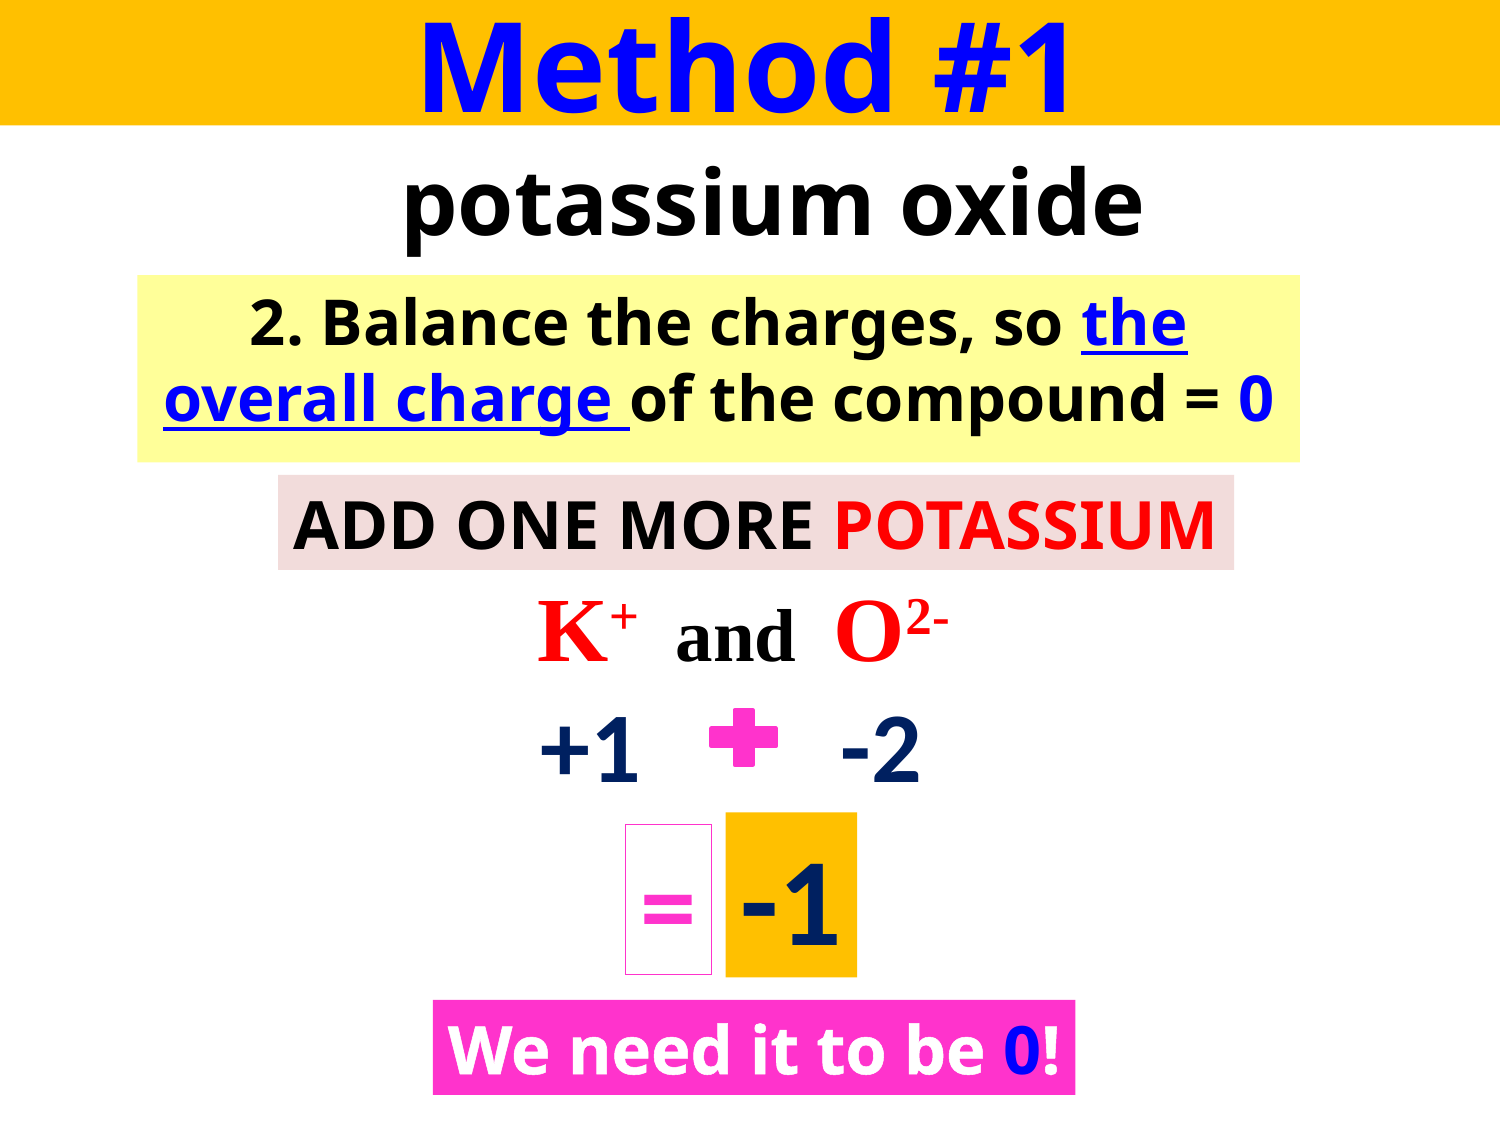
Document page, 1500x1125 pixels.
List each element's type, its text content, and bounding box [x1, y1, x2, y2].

text_box Method #1 [0, 0, 1500, 126]
text_box We need it to be 0! [432, 999, 1076, 1095]
text_box +1 [525, 700, 657, 810]
text_box K+ and O2- [425, 570, 1063, 700]
text_box potassium oxide [324, 137, 1222, 263]
list 2. Balance the charges, so the overall charge of the compound = 0 [137, 275, 1300, 463]
text_box -1 [725, 812, 858, 978]
text_box = [625, 824, 712, 975]
text_box [709, 708, 778, 767]
text_box -2 [825, 700, 937, 810]
text_box ADD ONE MORE POTASSIUM [278, 474, 1234, 570]
